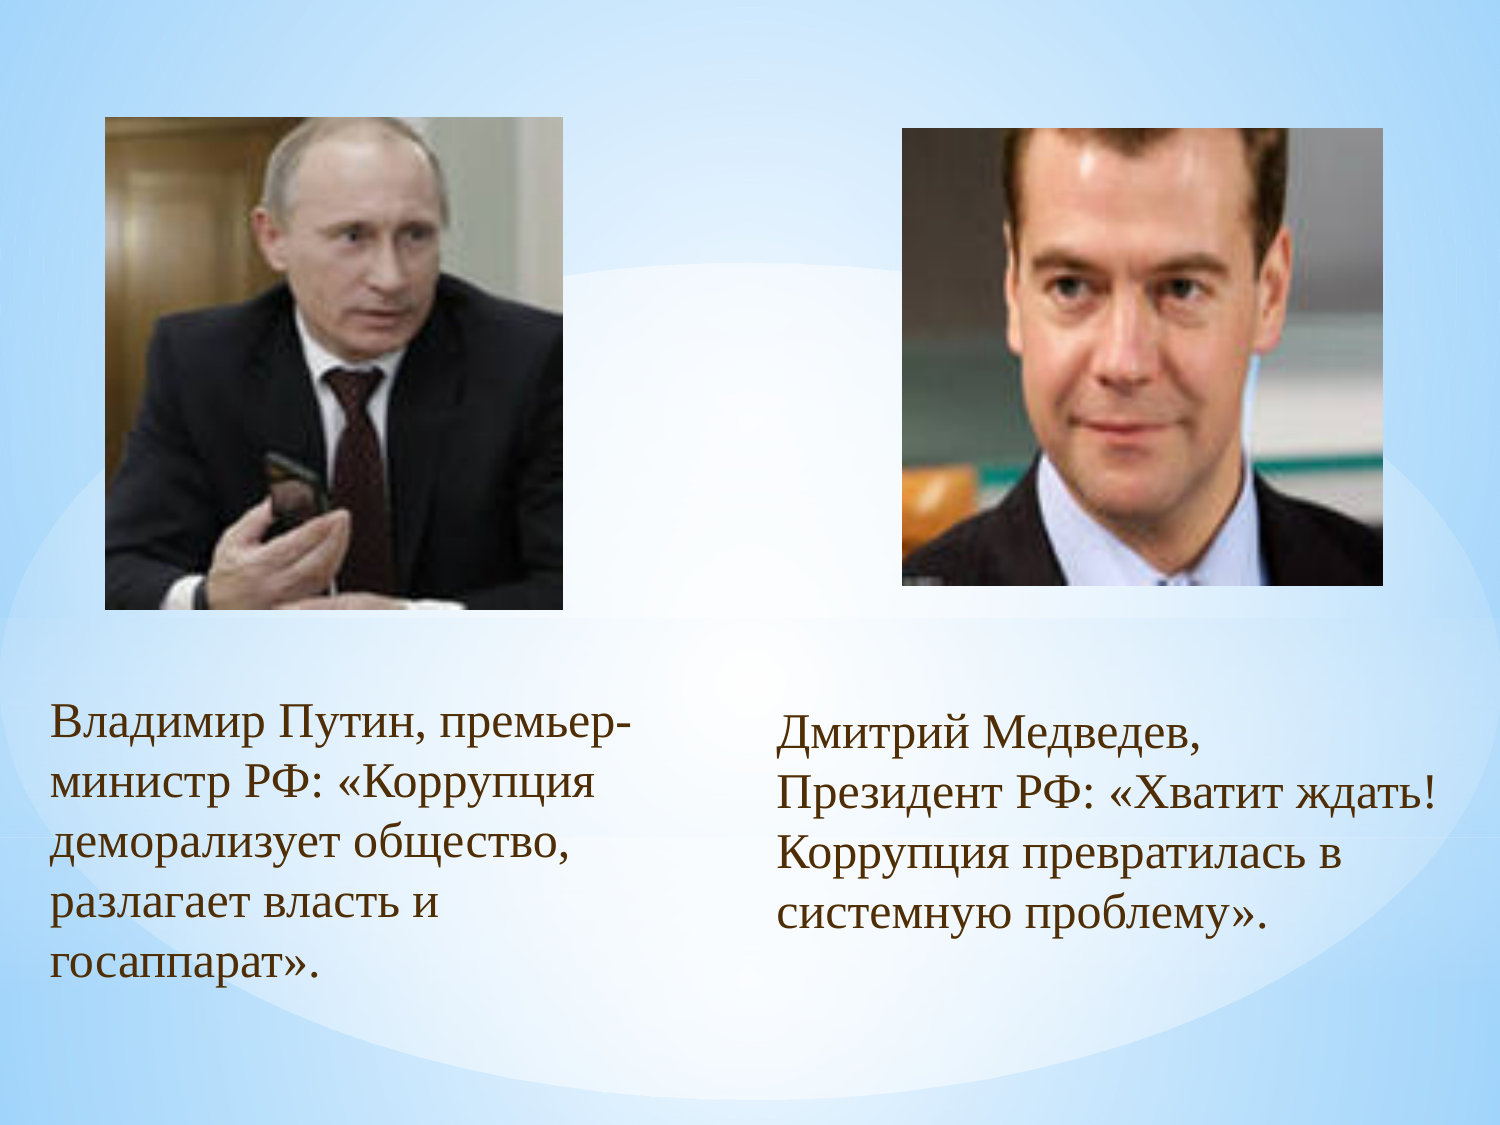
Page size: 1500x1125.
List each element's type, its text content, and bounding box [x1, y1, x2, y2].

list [105, 116, 563, 610]
text_box Дмитрий Медведев, Президент РФ: «Хватит ждать! Коррупция превратилась в системную проблему». [761, 691, 1465, 947]
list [902, 128, 1383, 587]
text_box Владимир Путин, премьер-министр РФ: «Коррупция деморализует общество, разлагает власть и госаппарат». [35, 679, 727, 995]
